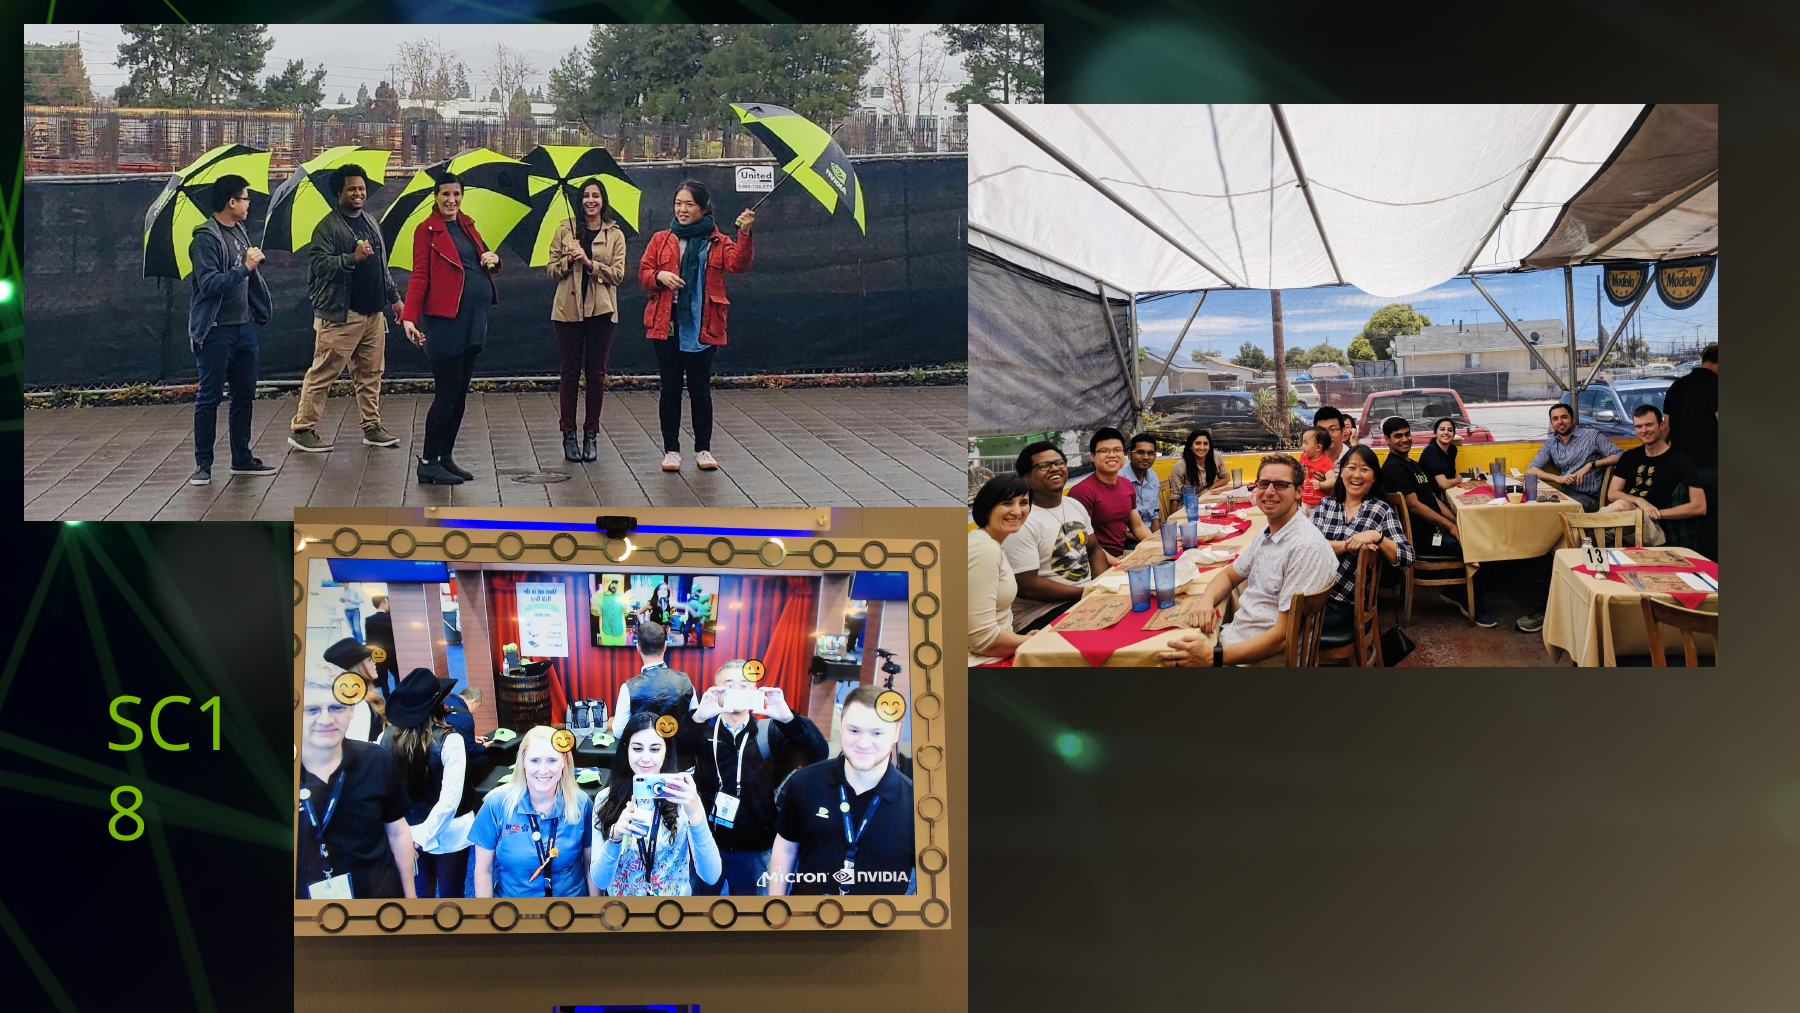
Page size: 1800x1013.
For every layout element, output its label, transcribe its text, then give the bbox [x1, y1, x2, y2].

picture [0, 0, 1718, 1013]
text_box SC18 [90, 660, 285, 850]
